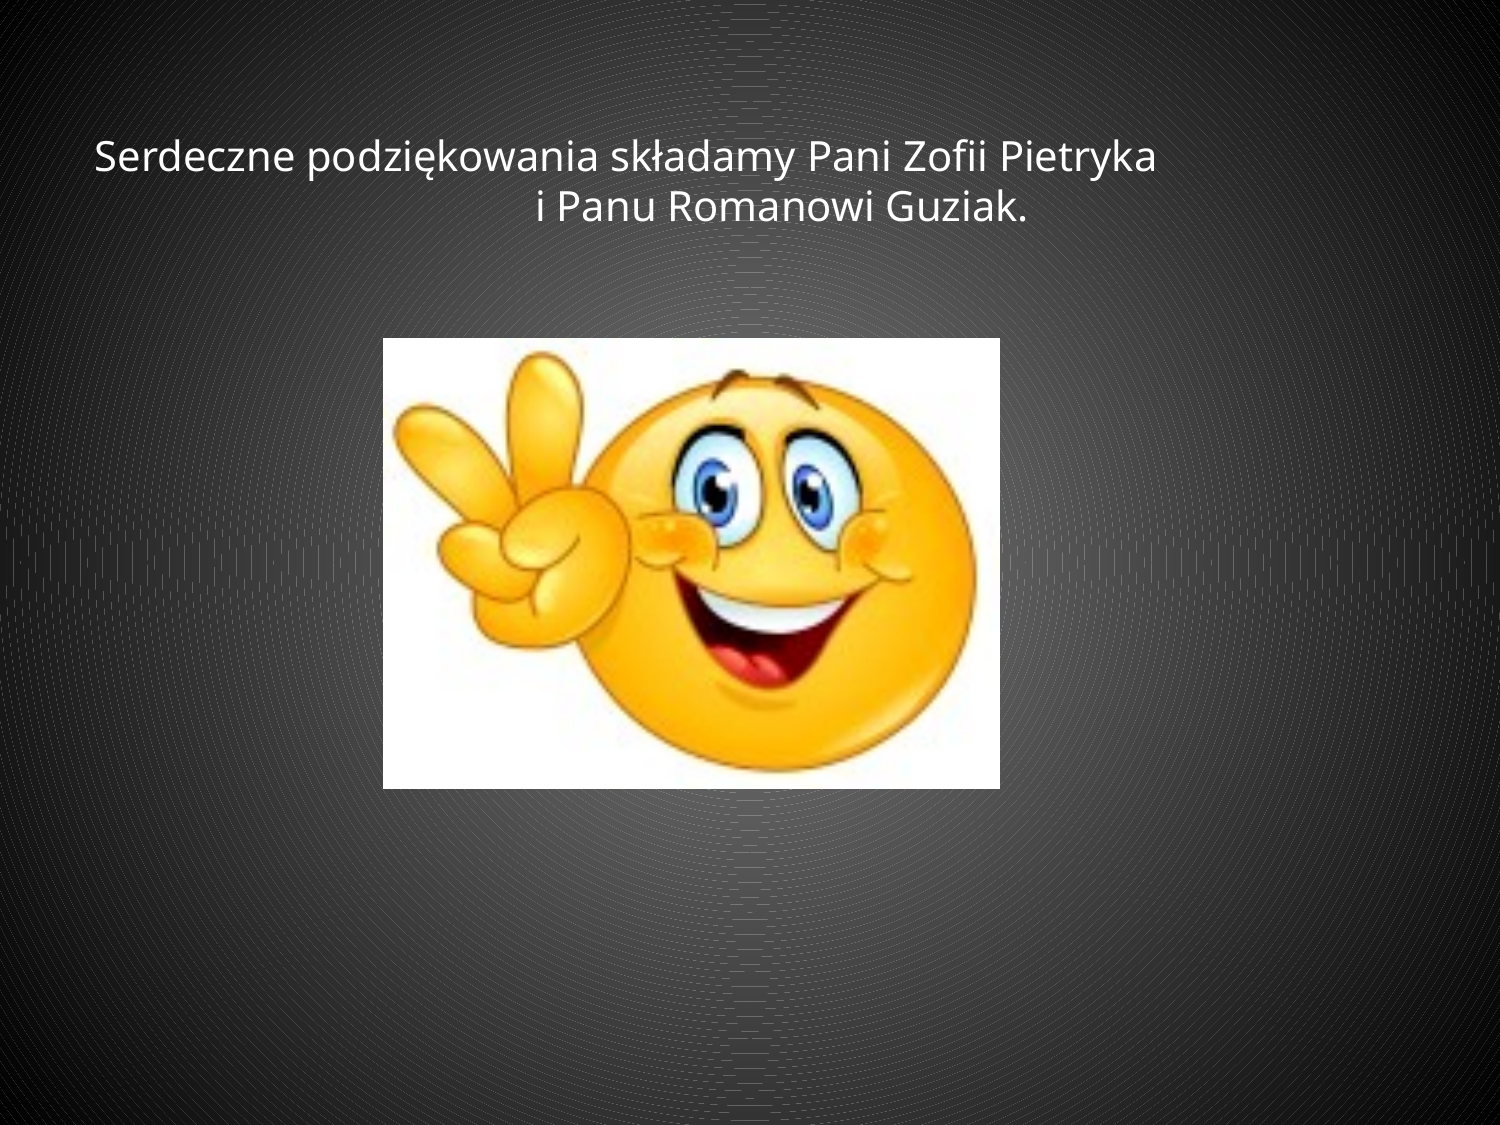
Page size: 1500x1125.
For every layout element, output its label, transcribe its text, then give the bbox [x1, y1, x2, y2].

title Serdeczne podziękowania składamy Pani Zofii Pietryka i Panu Romanowi Guziak. [75, 45, 1425, 492]
picture [383, 337, 1000, 789]
